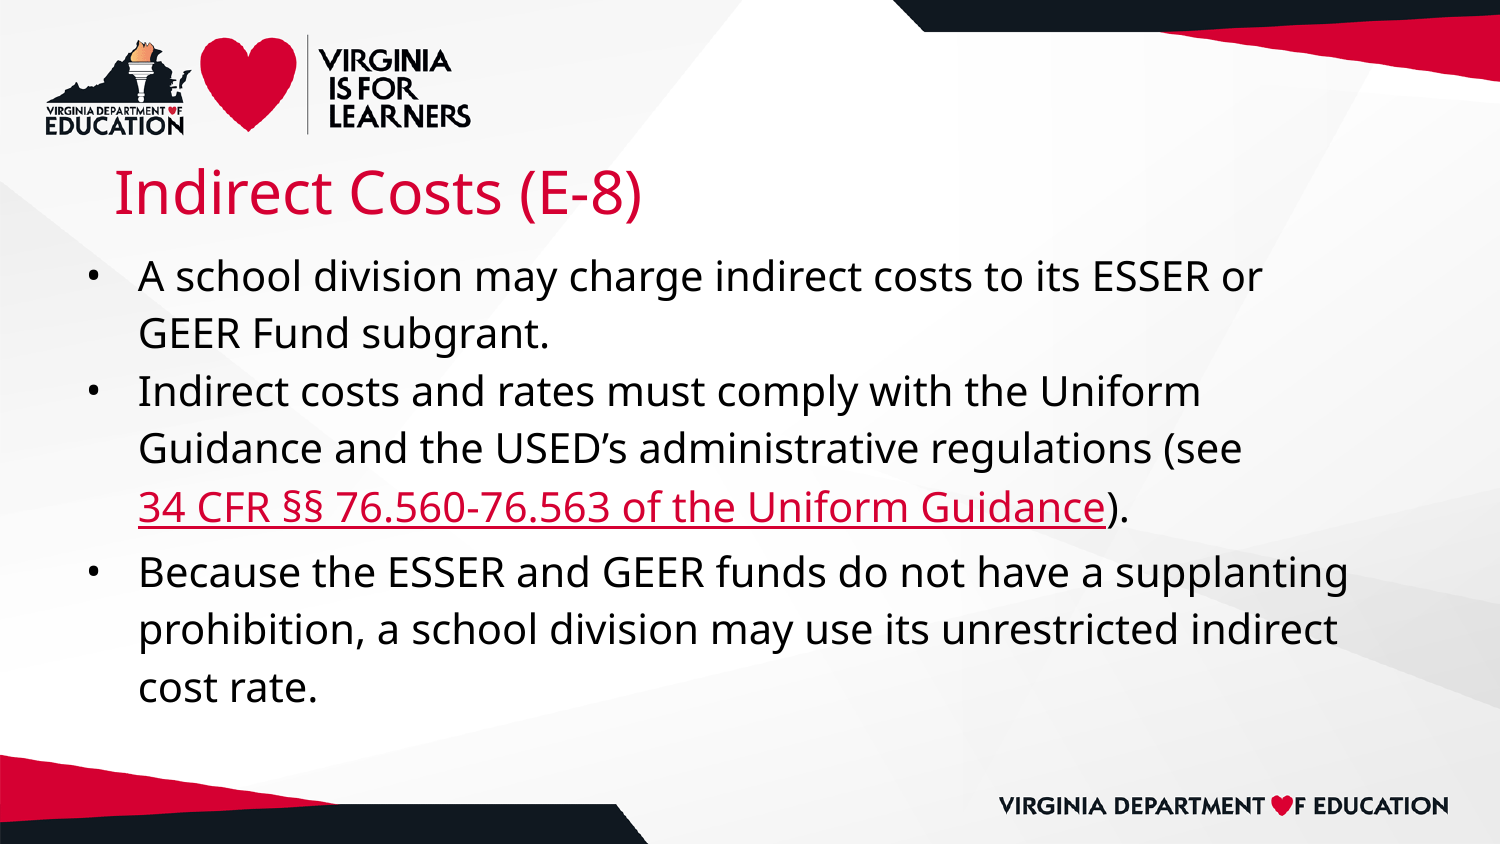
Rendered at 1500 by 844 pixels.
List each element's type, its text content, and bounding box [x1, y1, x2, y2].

title Indirect Costs (E-8) [103, 140, 1397, 250]
list A school division may charge indirect costs to its ESSER or GEER Fund subgrant. Indirect costs and rates must comply with the Uniform Guidance and the USED’s administrative regulations (see 34 CFR §§ 76.560-76.563 of the Uniform Guidance). Because the ESSER and GEER funds do not have a supplanting prohibition, a school division may use its unrestricted indirect cost rate. [51, 236, 1372, 790]
picture [0, 0, 1500, 844]
